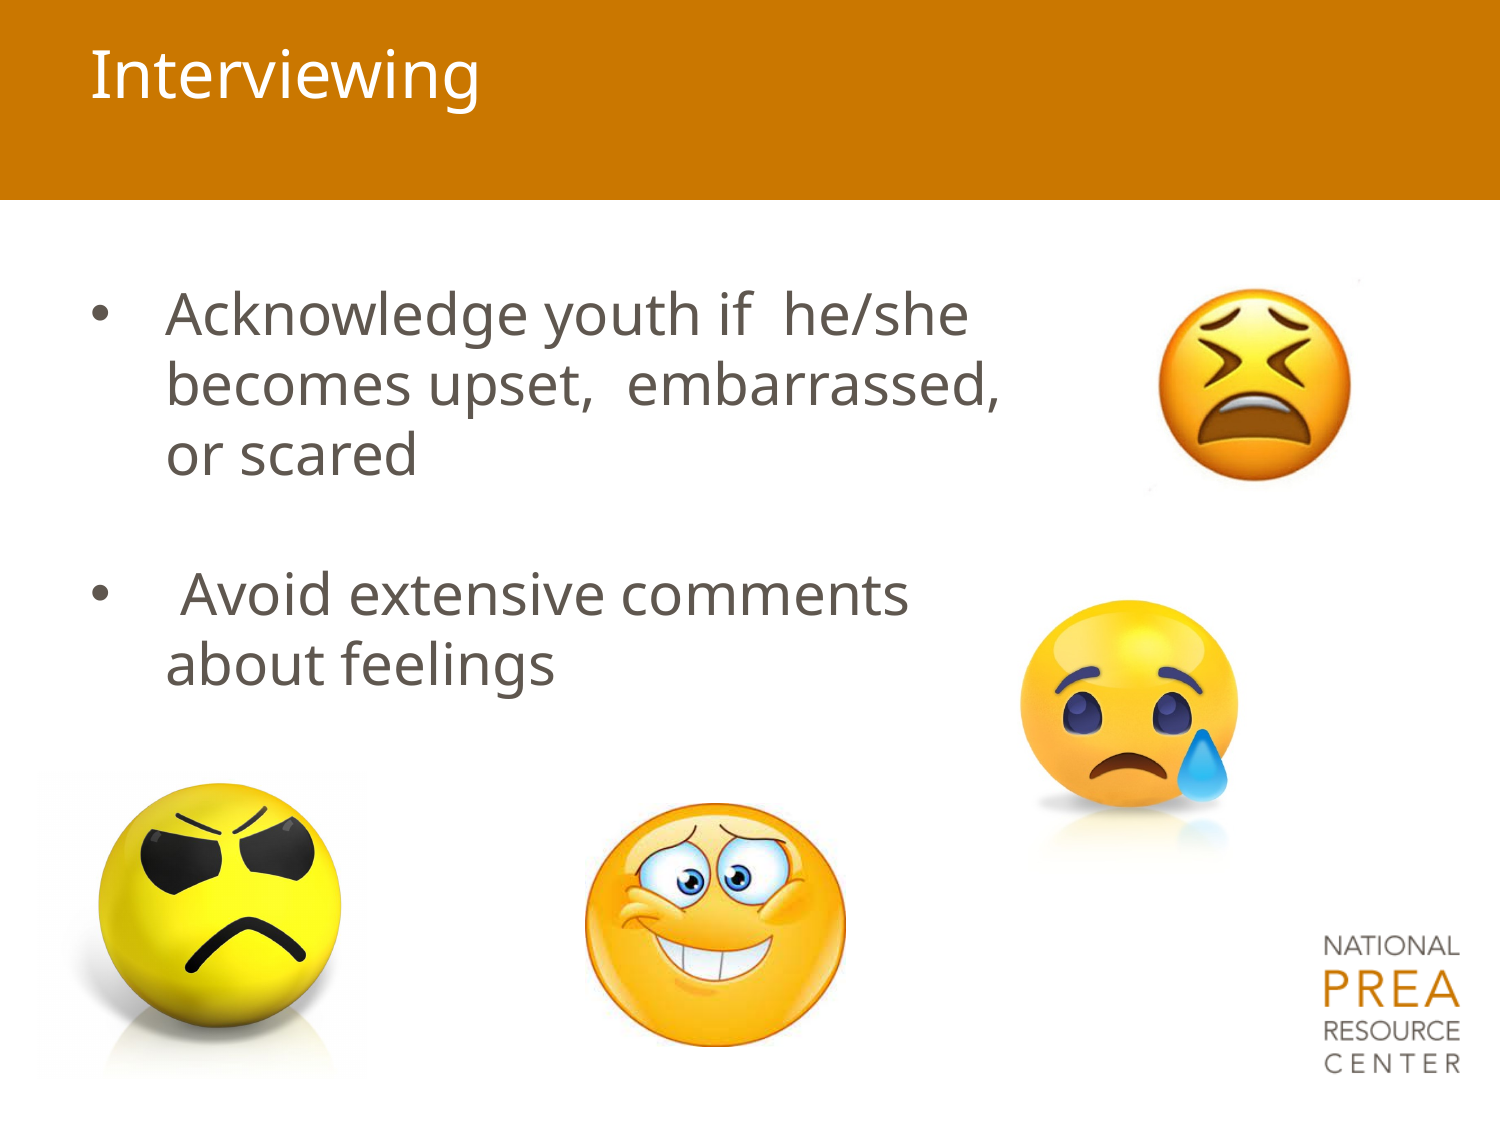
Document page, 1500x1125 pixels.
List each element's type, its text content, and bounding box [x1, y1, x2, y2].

picture [585, 803, 846, 1047]
picture [1312, 924, 1474, 1086]
picture [37, 770, 367, 1079]
title Interviewing [75, 13, 1425, 160]
picture [1127, 262, 1381, 515]
list Acknowledge youth if he/she becomes upset, embarrassed, or scared Avoid extensive comments about feelings [75, 200, 1038, 725]
picture [984, 561, 1273, 882]
